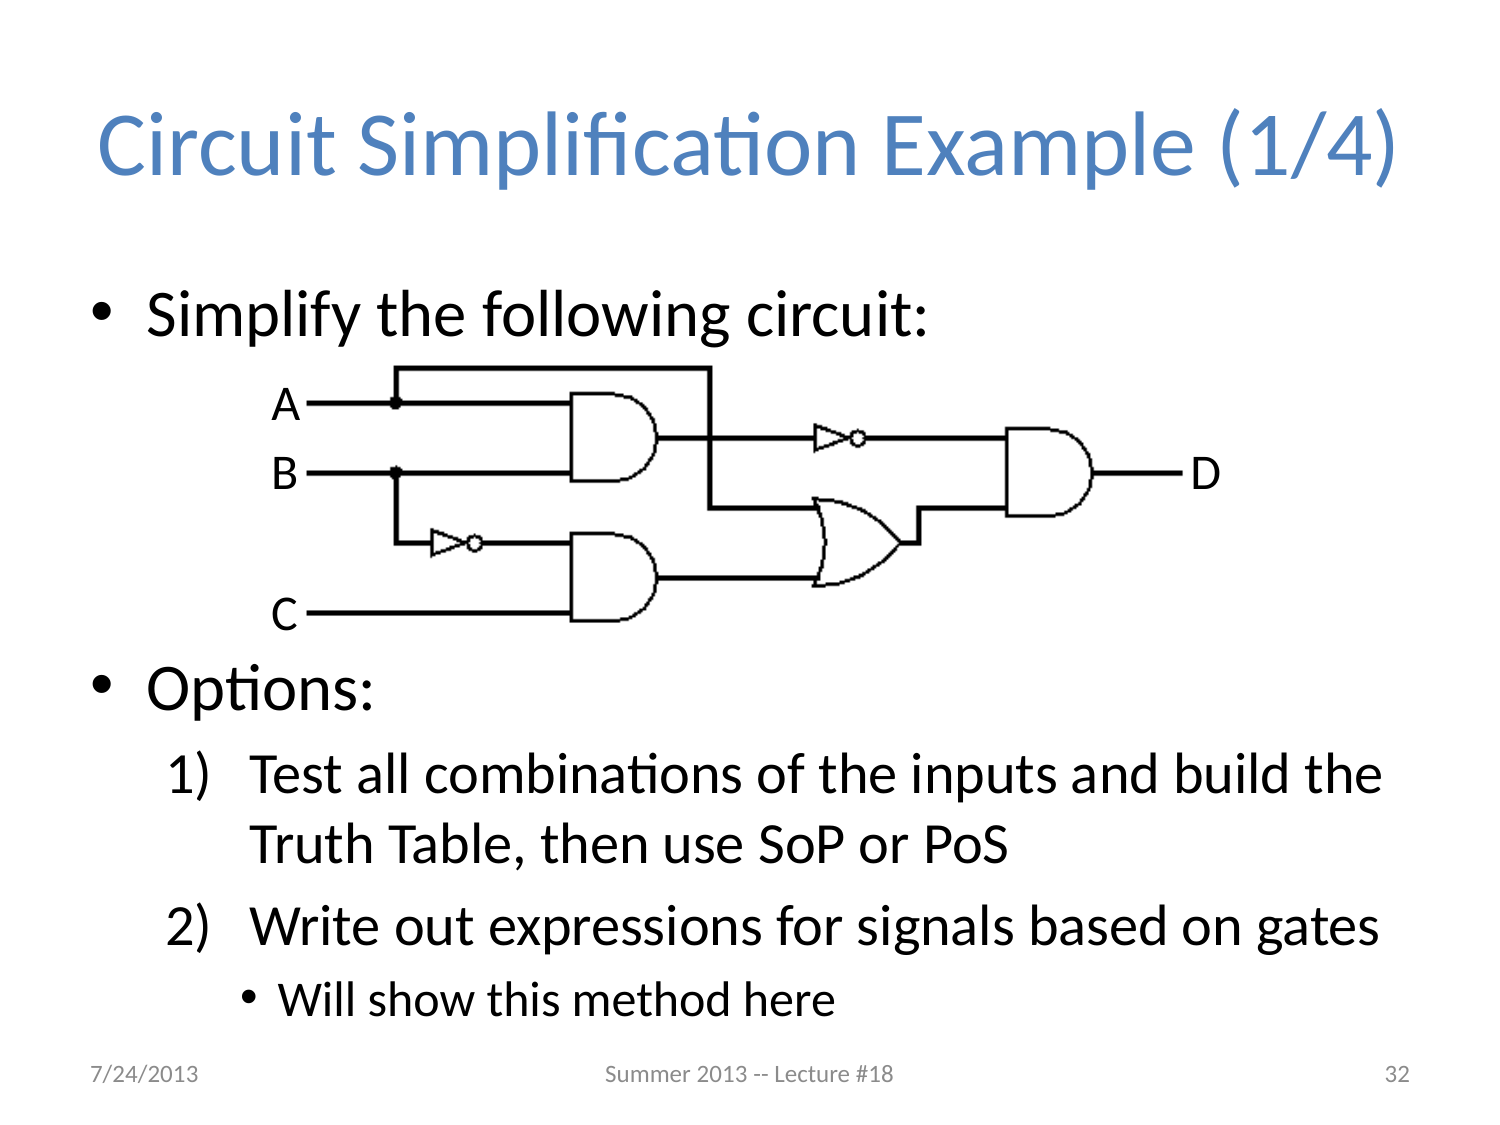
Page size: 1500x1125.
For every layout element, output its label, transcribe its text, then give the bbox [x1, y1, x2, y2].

list Simplify the following circuit: Options: Test all combinations of the inputs and build the Truth Table, then use SoP or PoS Write out expressions for signals based on gates Will show this method here [75, 262, 1425, 1073]
slide_number 32 [1074, 1042, 1425, 1103]
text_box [255, 359, 1237, 650]
title Circuit Simplification Example (1/4) [75, 45, 1425, 233]
footer Summer 2013 -- Lecture #18 [512, 1042, 988, 1103]
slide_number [75, 1042, 425, 1103]
